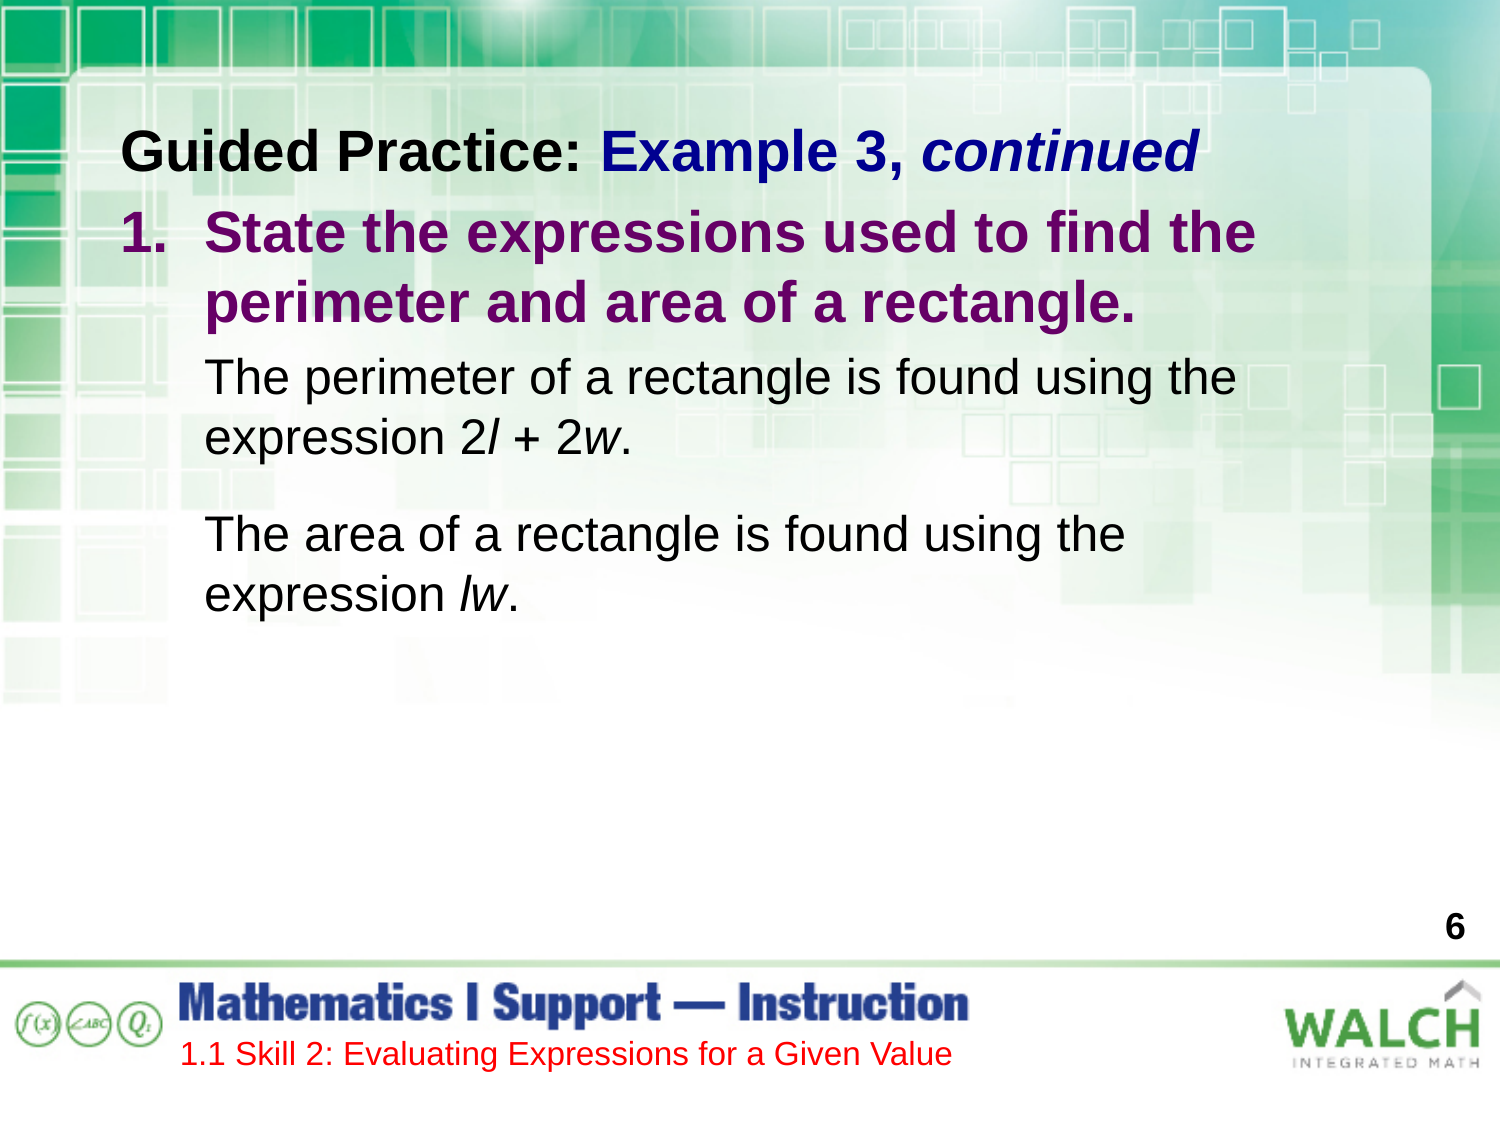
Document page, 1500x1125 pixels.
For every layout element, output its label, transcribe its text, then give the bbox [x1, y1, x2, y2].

picture [0, 0, 1500, 1091]
subtitle Guided Practice: Example 3, continued State the expressions used to find the perimeter and area of a rectangle. The perimeter of a rectangle is found using the expression 2l + 2w. The area of a rectangle is found using the expression lw. [105, 105, 1394, 925]
list 1.1 Skill 2: Evaluating Expressions for a Given Value [164, 1024, 1166, 1084]
slide_number 6 [1361, 901, 1481, 949]
